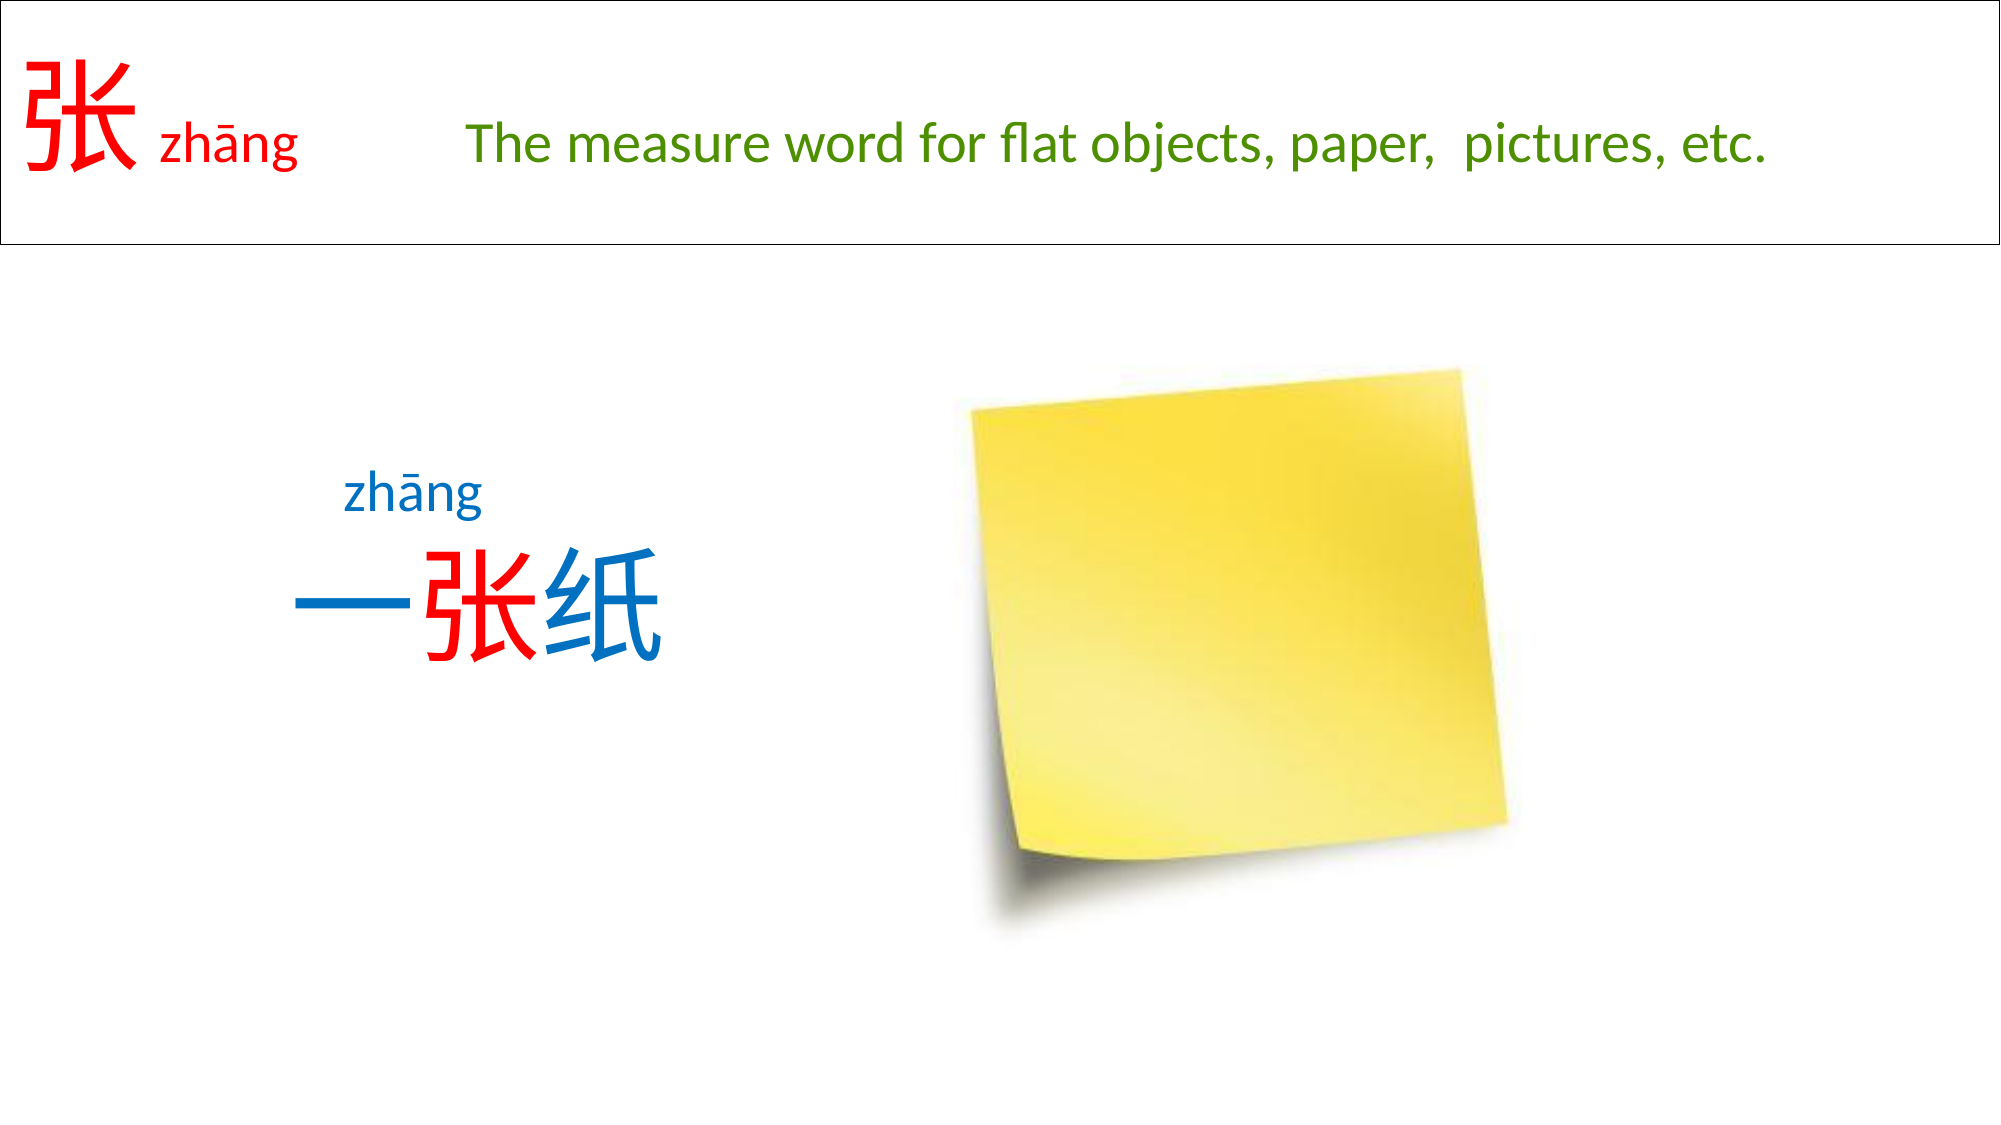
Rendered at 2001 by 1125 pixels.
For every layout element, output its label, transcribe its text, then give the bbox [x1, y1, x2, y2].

title 张 zhāng The measure word for flat objects, paper, pictures, etc. [0, 0, 2000, 245]
list zhāng 一张纸 [275, 453, 821, 838]
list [821, 332, 1655, 958]
